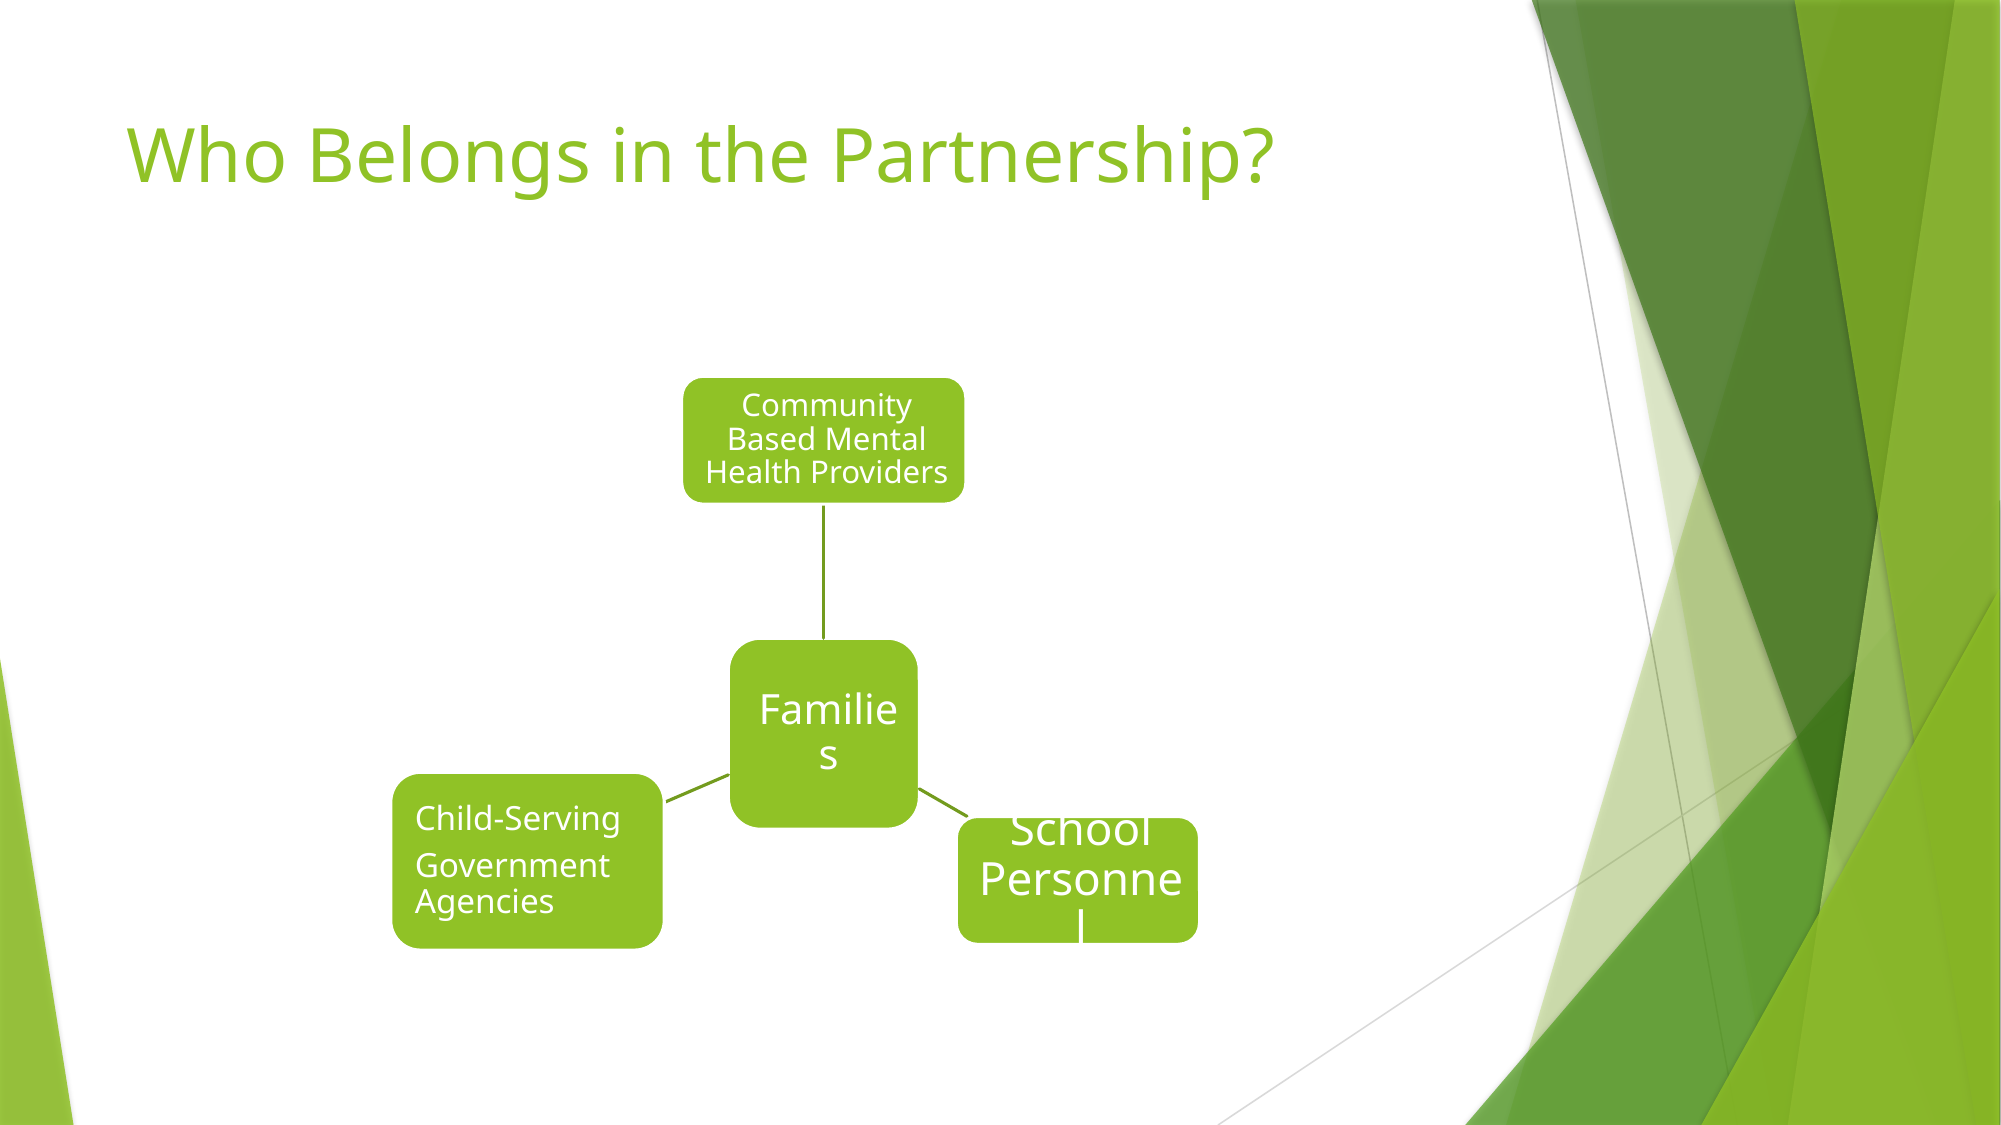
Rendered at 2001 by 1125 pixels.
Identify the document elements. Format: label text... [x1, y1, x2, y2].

title Who Belongs in the Partnership? [111, 99, 1522, 317]
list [110, 353, 1522, 992]
